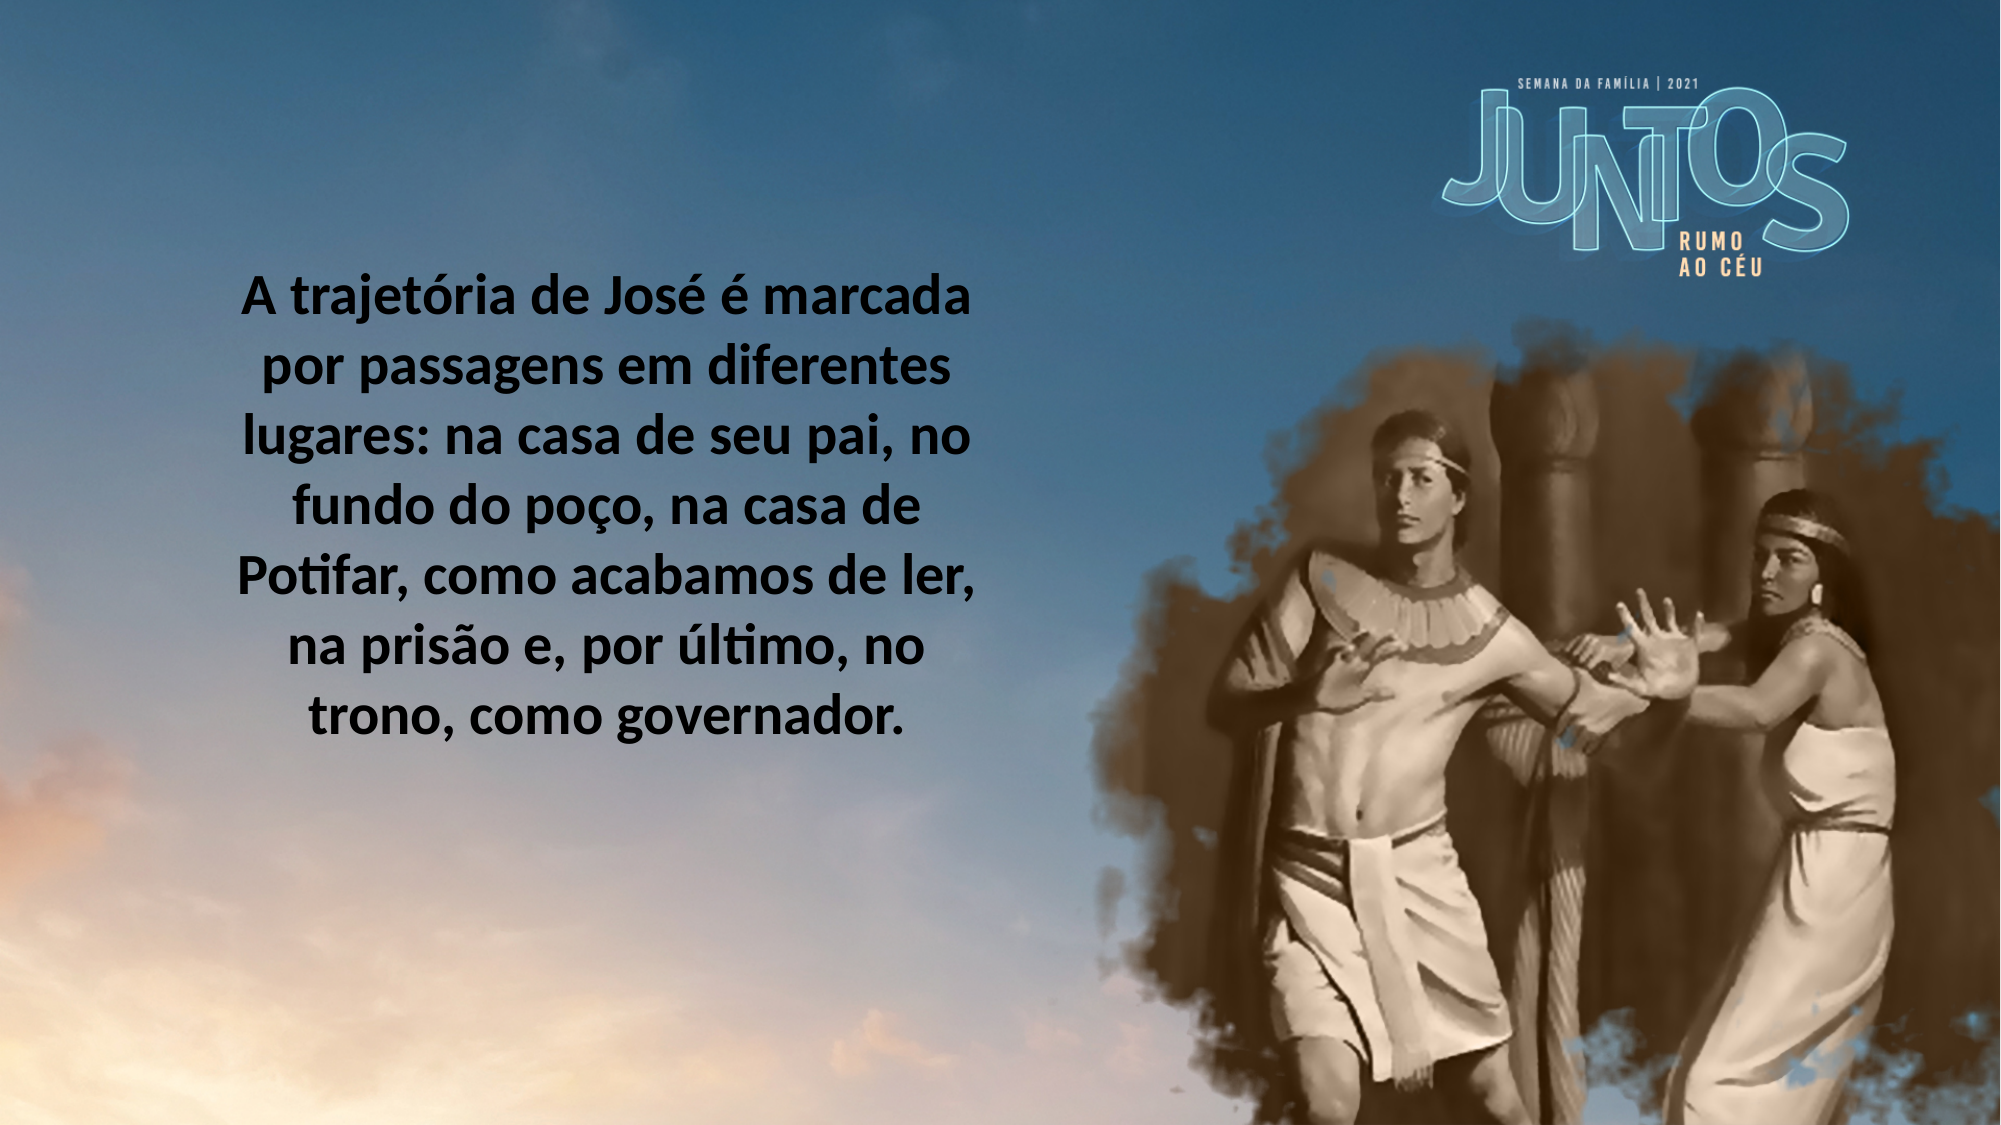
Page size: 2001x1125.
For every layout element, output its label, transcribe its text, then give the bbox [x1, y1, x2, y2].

text_box A trajetória de José é marcada por passagens em diferentes lugares: na casa de seu pai, no fundo do poço, na casa de Potifar, como acabamos de ler, na prisão e, por último, no trono, como governador. [193, 248, 1021, 754]
picture [0, 0, 2001, 1125]
